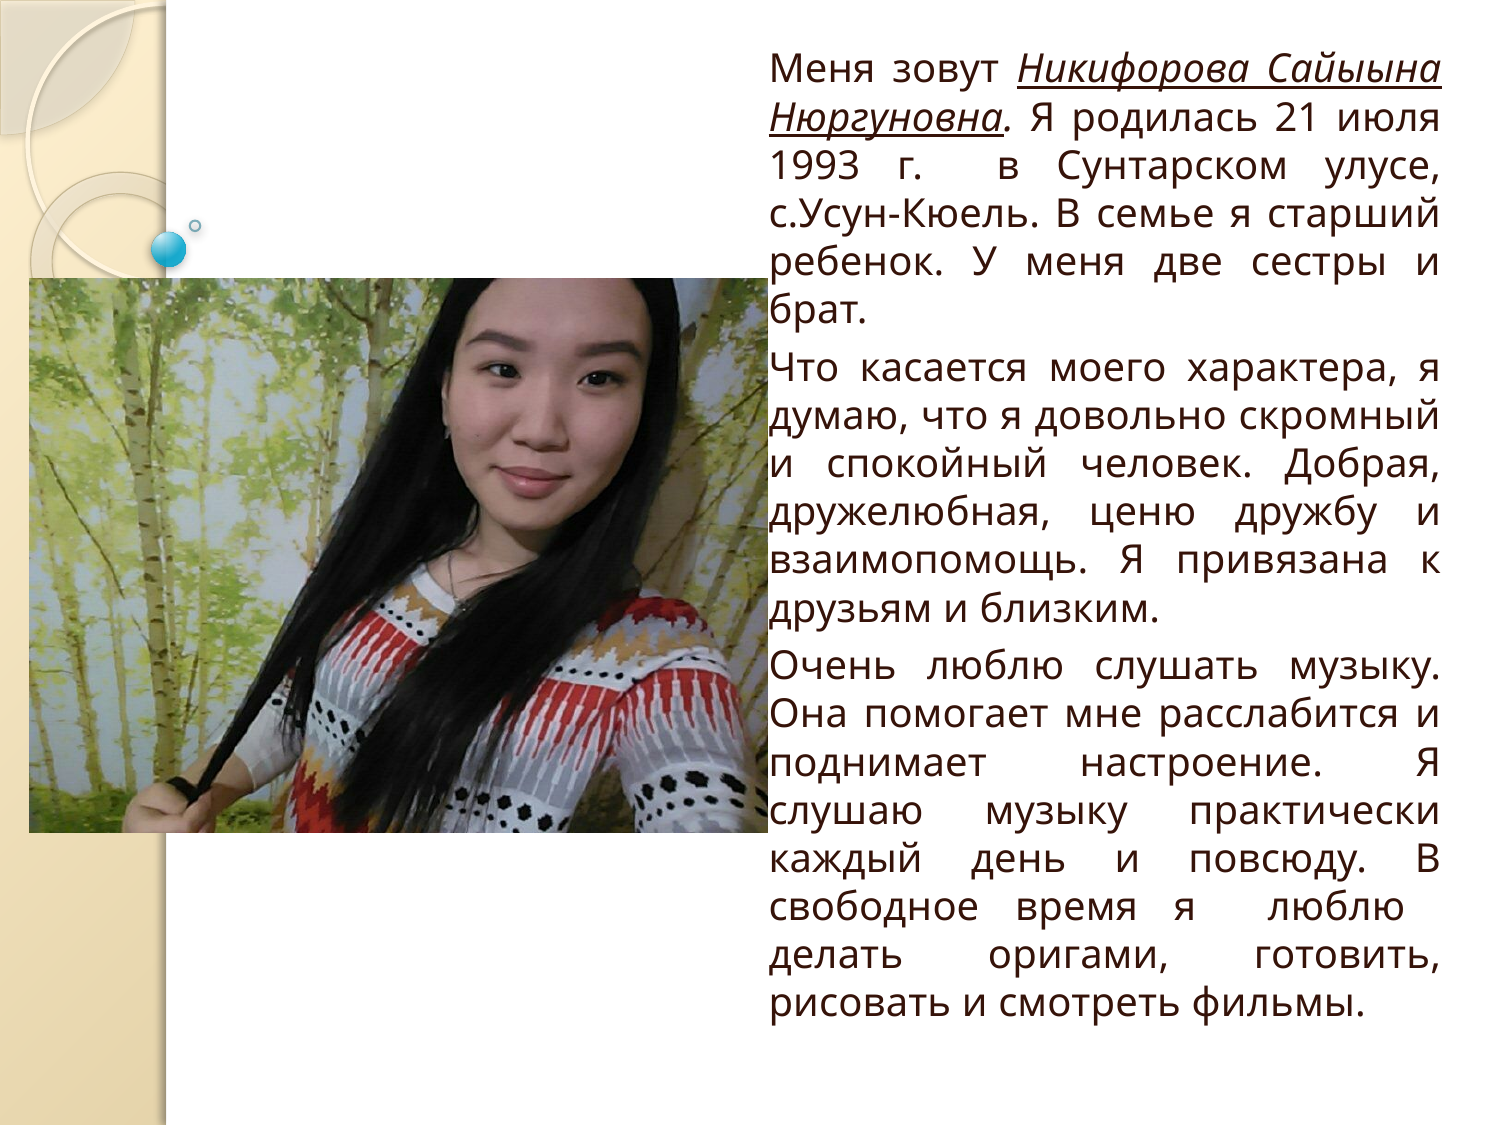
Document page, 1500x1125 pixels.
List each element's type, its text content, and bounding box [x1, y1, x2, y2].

subtitle Меня зовут Никифорова Сайыына Нюргуновна. Я родилась 21 июля 1993 г. в Сунтарском улусе, с.Усун-Кюель. В семье я старший ребенок. У меня две сестры и брат. Что касается моего характера, я думаю, что я довольно скромный и спокойный человек. Добрая, дружелюбная, ценю дружбу и взаимопомощь. Я привязана к друзьям и близким. Очень люблю слушать музыку. Она помогает мне расслабится и поднимает настроение. Я слушаю музыку практически каждый день и повсюду. В свободное время я люблю делать оригами, готовить, рисовать и смотреть фильмы. [750, 42, 1458, 1039]
picture [29, 278, 768, 833]
